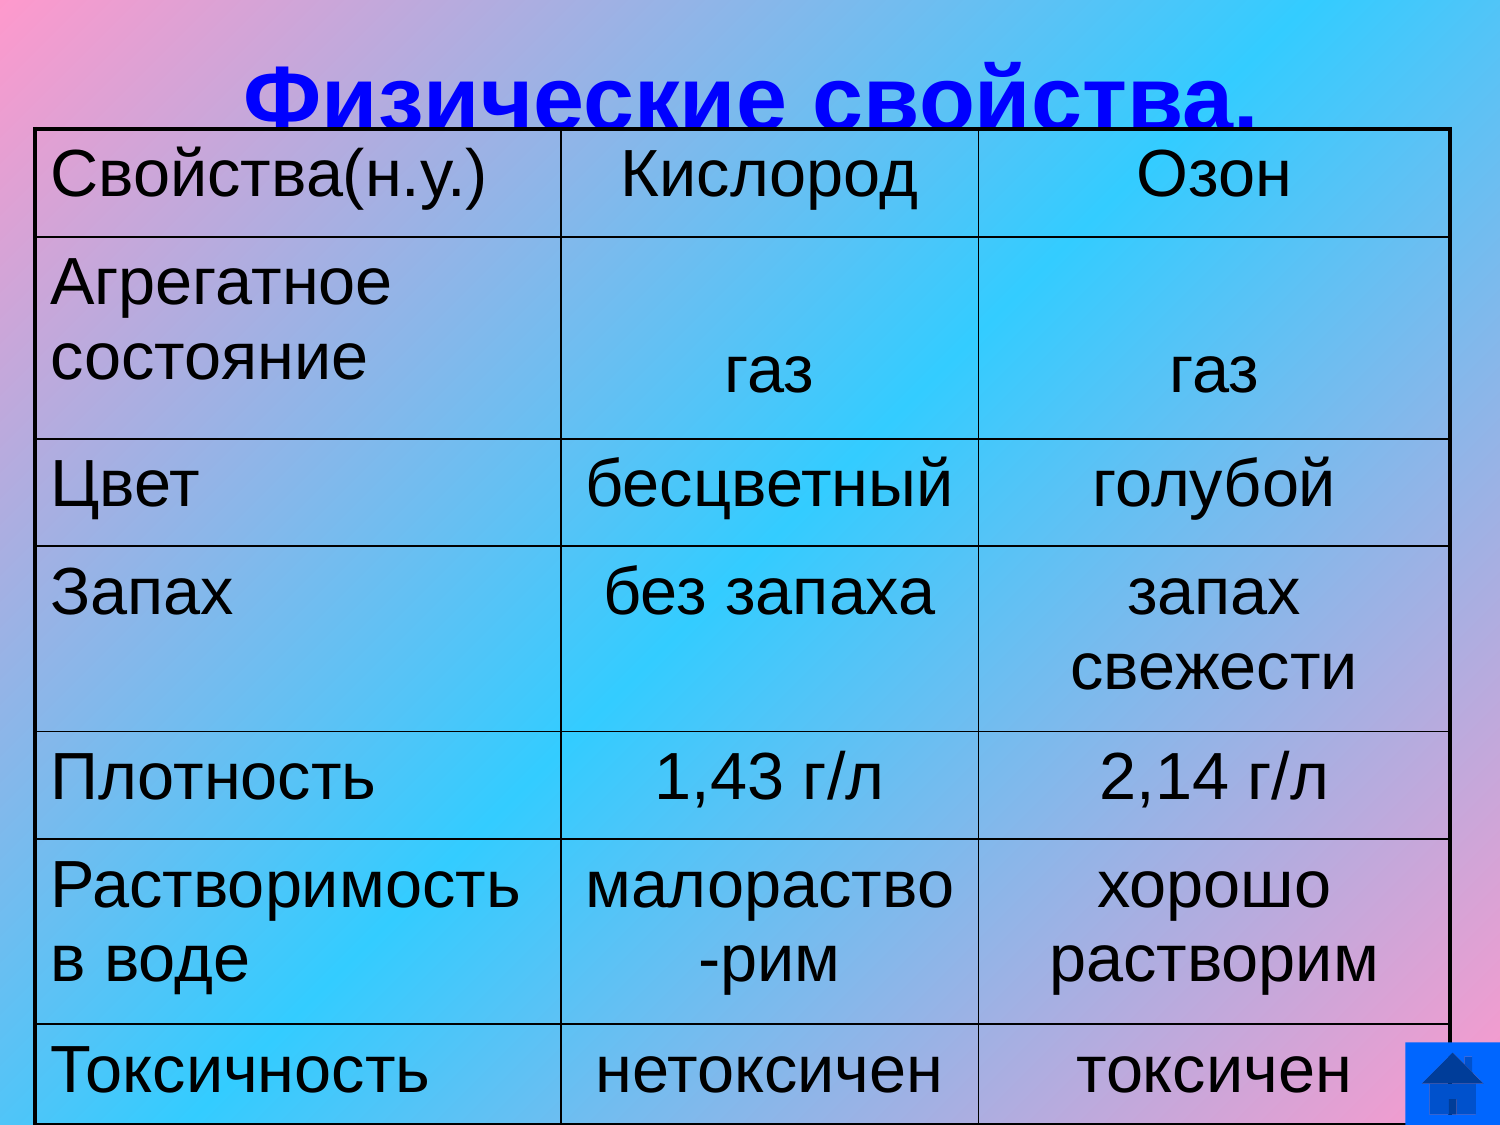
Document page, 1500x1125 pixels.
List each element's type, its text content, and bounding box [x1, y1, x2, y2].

table_cell Агрегатное состояние [37, 238, 560, 438]
table_header Кислород [562, 131, 978, 236]
table_header Озон [979, 131, 1448, 236]
table_cell без запаха [562, 547, 978, 731]
table_cell Запах [37, 547, 560, 731]
table_cell голубой [979, 440, 1448, 545]
table_cell хорошо растворим [979, 840, 1448, 1023]
table_cell запах свежести [979, 547, 1448, 731]
table_cell 2,14 г/л [979, 732, 1448, 838]
table_cell газ [562, 238, 978, 438]
table_cell 1,43 г/л [562, 732, 978, 838]
table_cell Цвет [37, 440, 560, 545]
table_header Свойства(н.у.) [37, 131, 560, 236]
title Физические свойства. [76, 0, 1427, 127]
table_cell бесцветный [562, 440, 978, 545]
table_cell газ [979, 238, 1448, 438]
table_cell Растворимость в воде [37, 840, 560, 1023]
text_box [1405, 1042, 1500, 1125]
table_cell Токсичность [37, 1025, 560, 1123]
table_cell токсичен [979, 1025, 1448, 1123]
table_cell нетоксичен [562, 1025, 978, 1123]
table_cell малораство -рим [562, 840, 978, 1023]
table_cell Плотность [37, 732, 560, 838]
